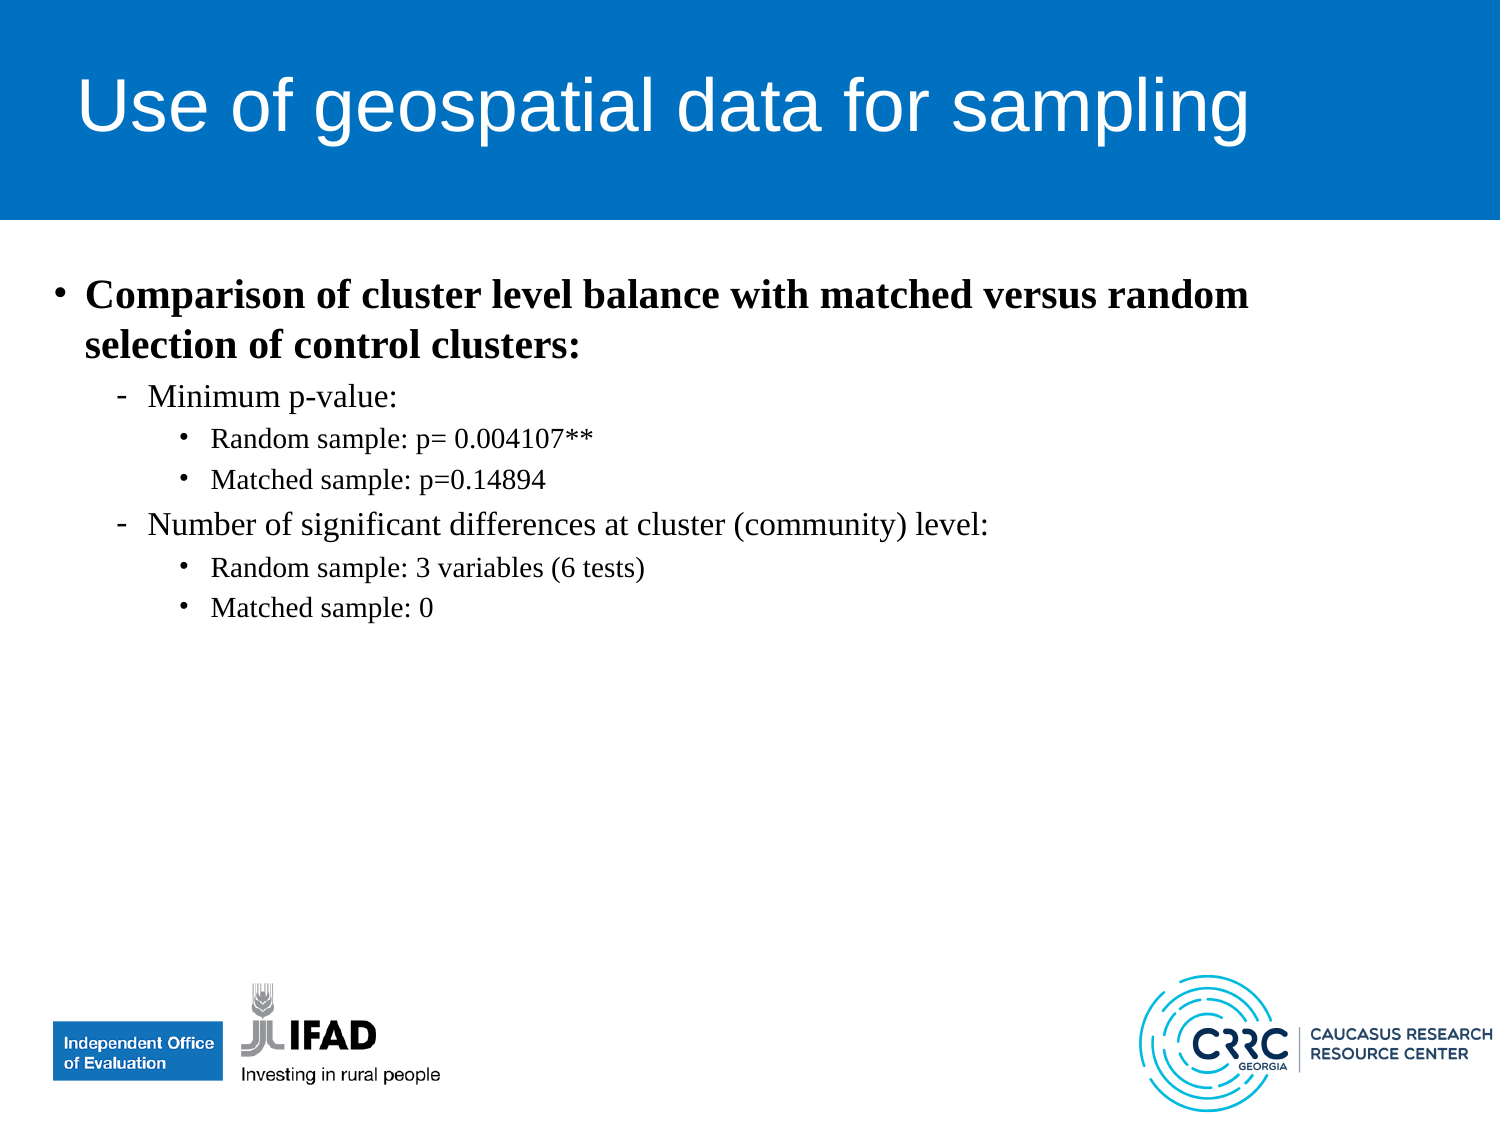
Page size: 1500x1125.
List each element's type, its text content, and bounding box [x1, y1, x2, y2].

list Use of geospatial data for sampling [76, 30, 1412, 173]
picture [1125, 962, 1500, 1125]
picture [53, 998, 443, 1089]
list Comparison of cluster level balance with matched versus random selection of control clusters: Minimum p-value: Random sample: p= 0.004107** Matched sample: p=0.14894 Number of significant differences at cluster (community) level: Random sample: 3 variables (6 tests) Matched sample: 0 [53, 267, 1377, 998]
